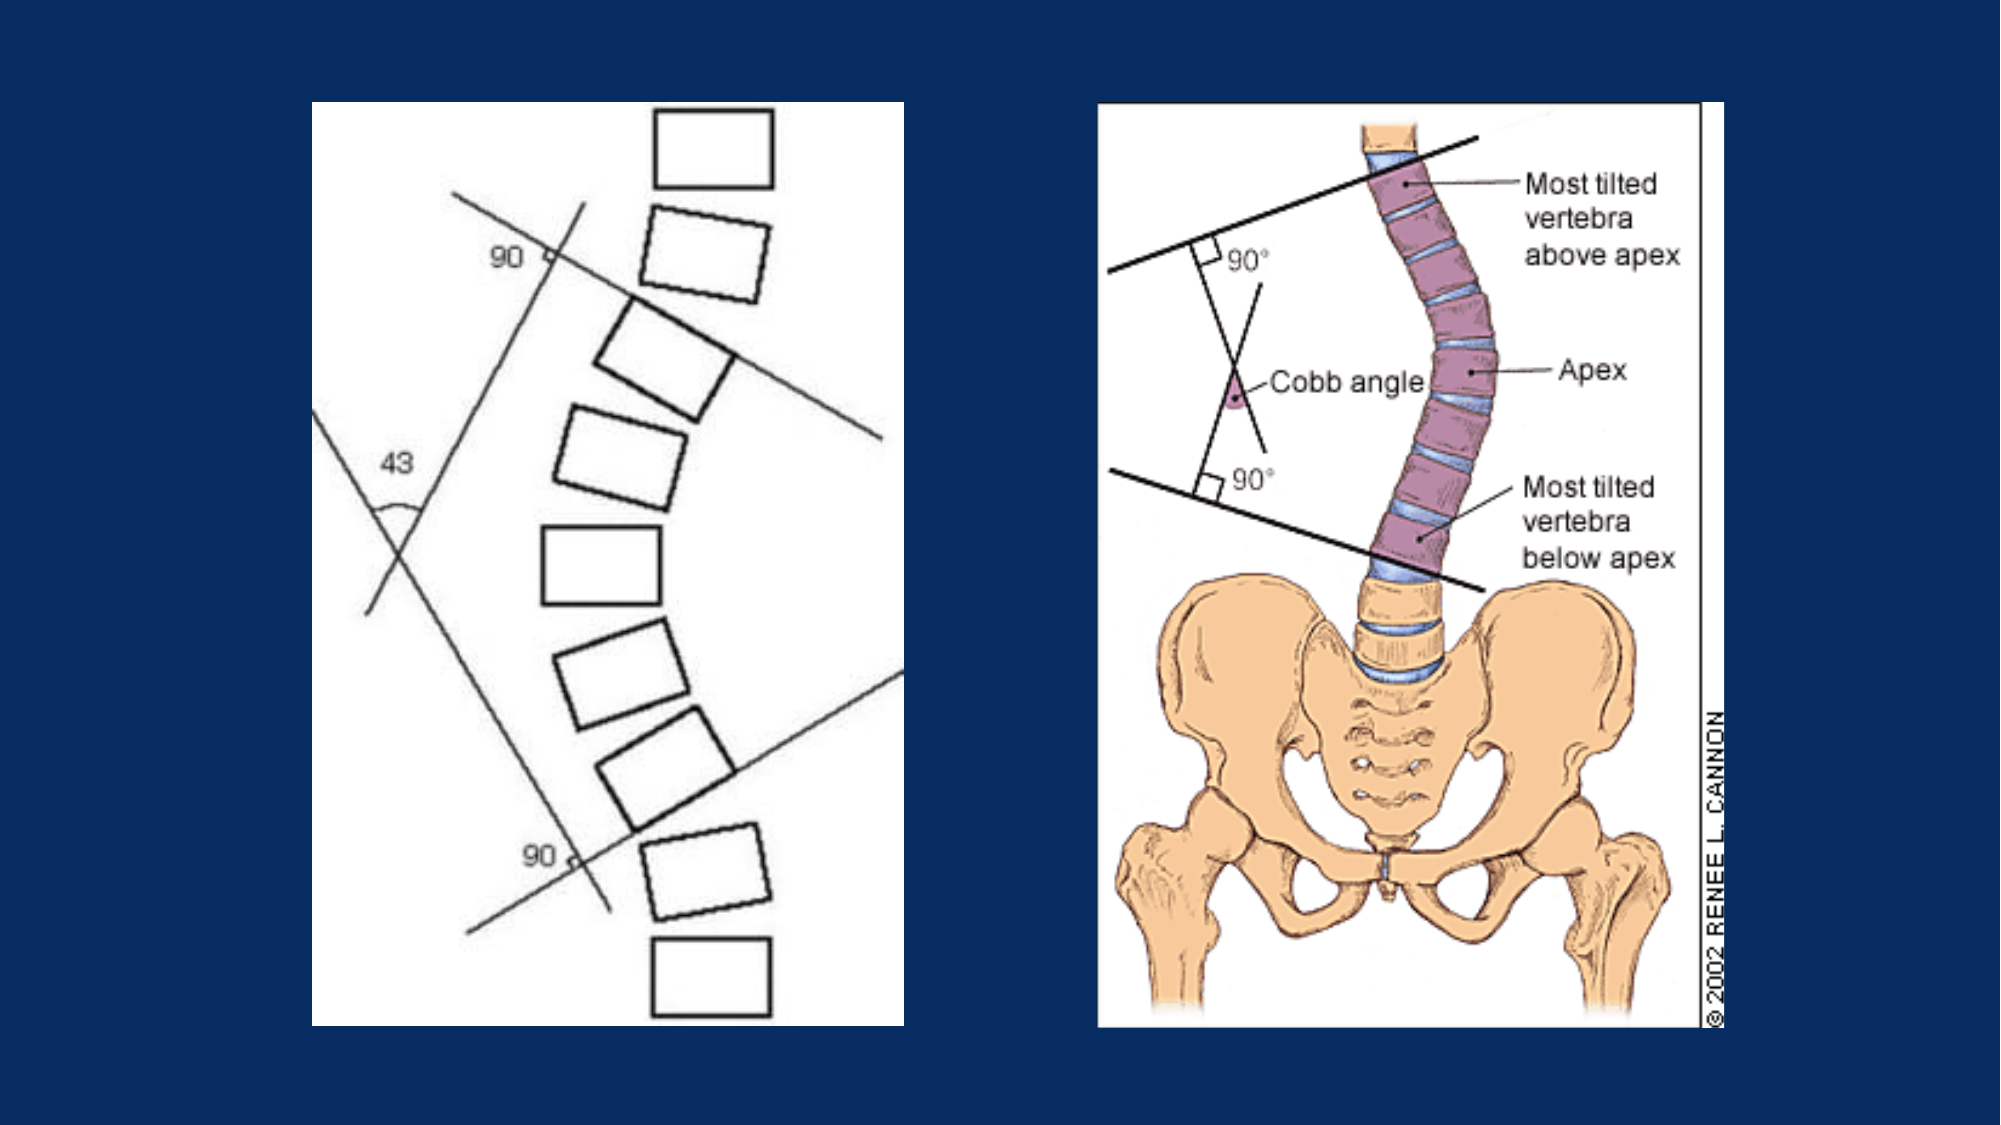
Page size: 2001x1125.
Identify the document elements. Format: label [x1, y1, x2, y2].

list [1096, 101, 1725, 1029]
picture [311, 101, 904, 1026]
